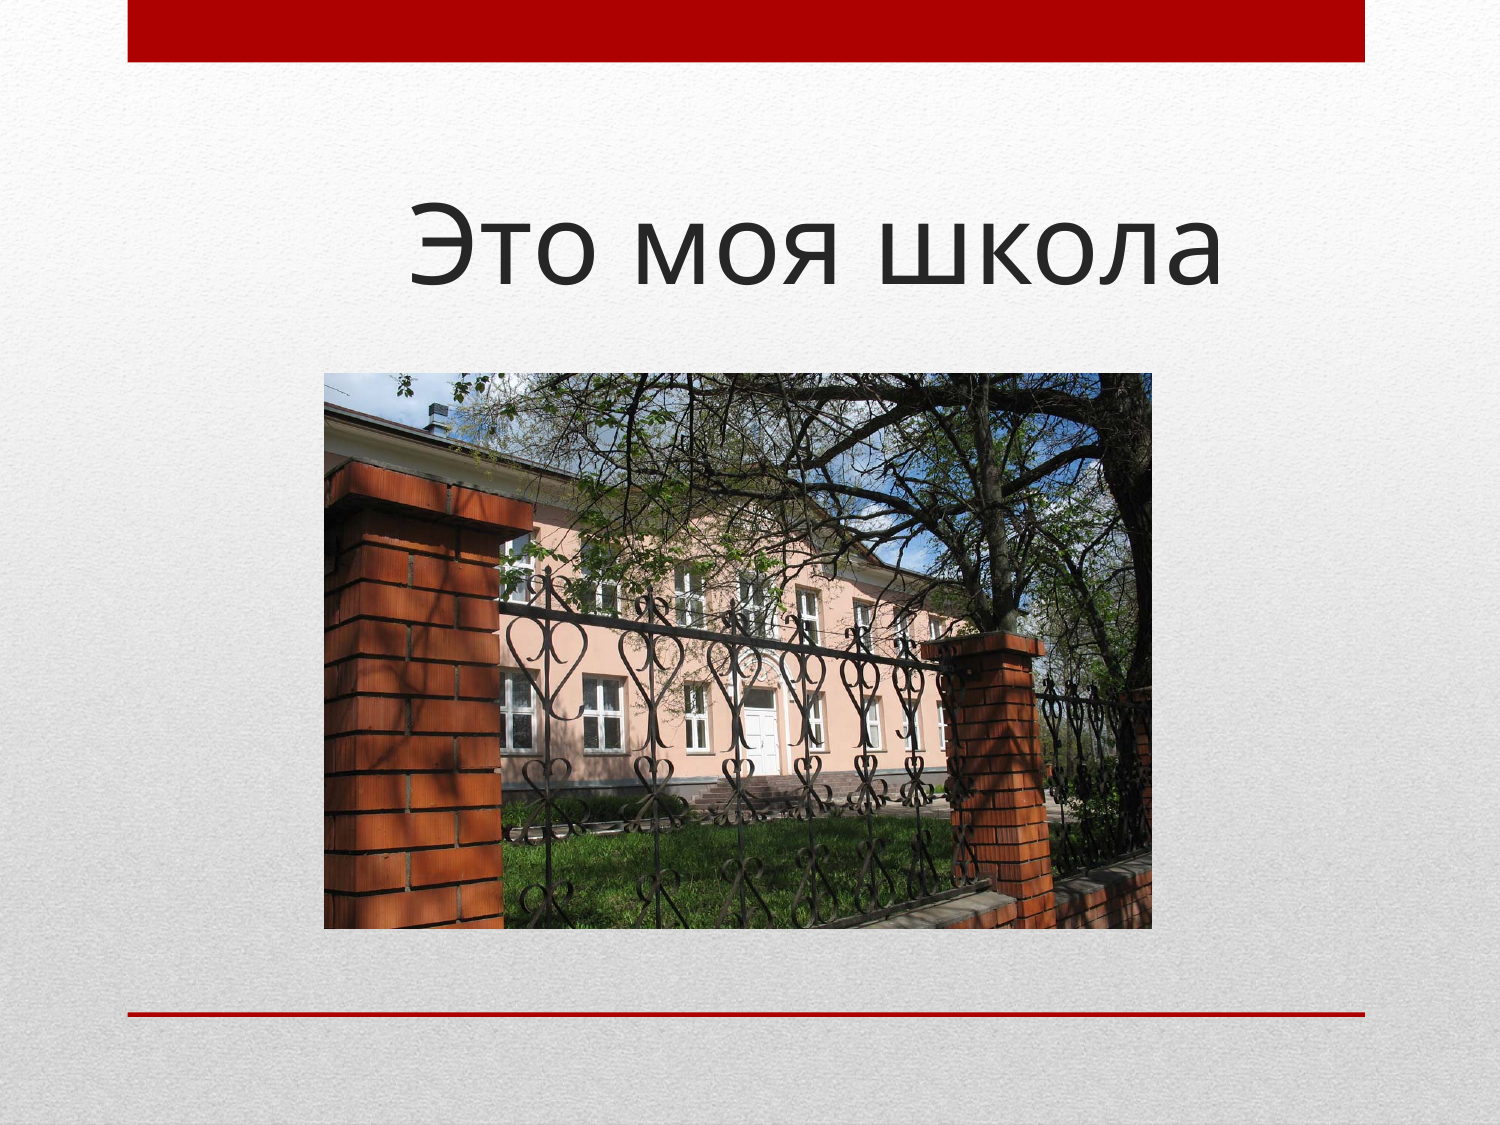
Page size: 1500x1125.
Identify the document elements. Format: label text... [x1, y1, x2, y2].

title Это моя школа [159, 101, 1272, 315]
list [323, 372, 1153, 930]
